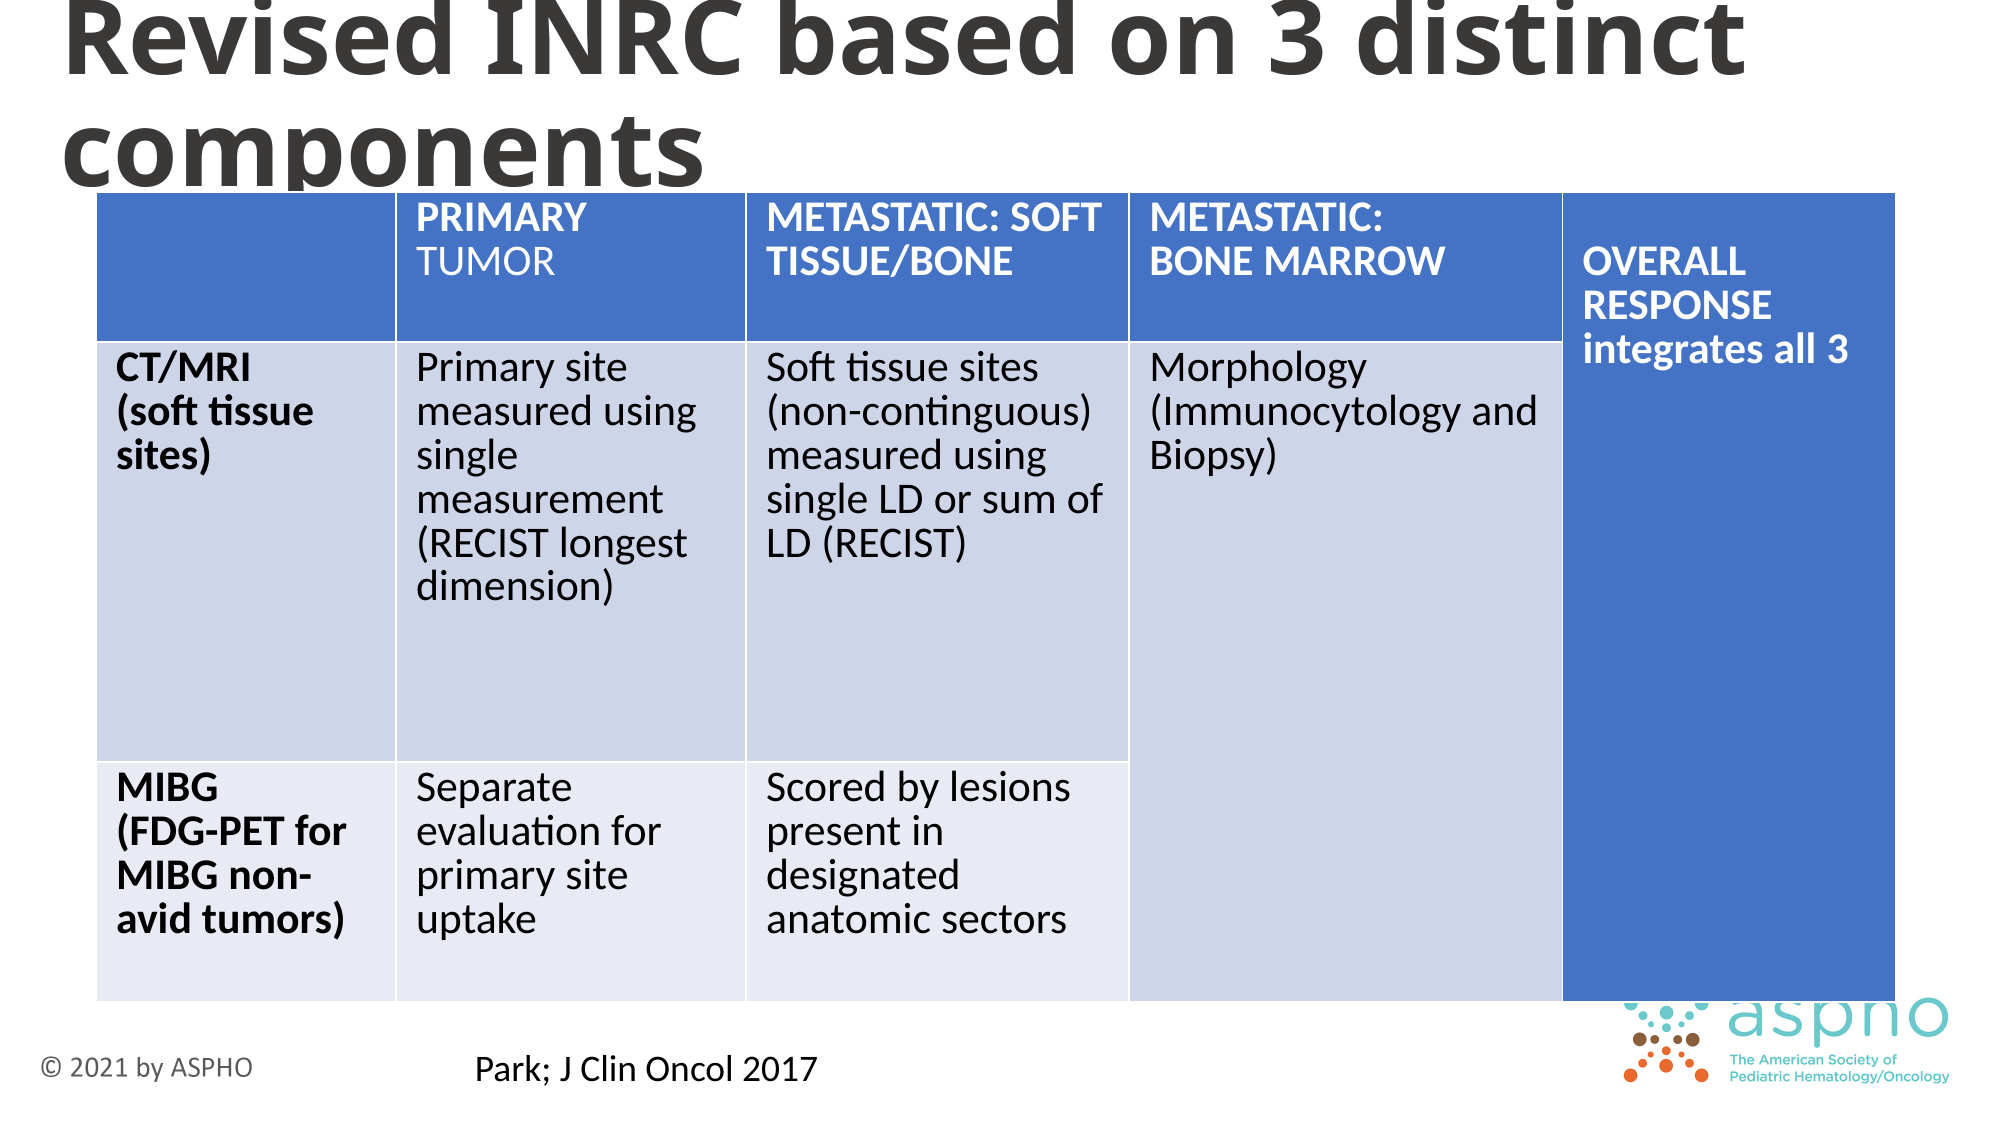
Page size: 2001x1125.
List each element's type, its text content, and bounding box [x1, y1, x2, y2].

picture [0, 0, 2001, 1125]
table_cell Soft tissue sites (non-continguous) measured using single LD or sum of LD (RECIST) [747, 343, 1128, 761]
table_header [97, 193, 395, 341]
table_cell Morphology (Immunocytology and Biopsy) [1130, 343, 1562, 1001]
table_cell CT/MRI (soft tissue sites) [97, 343, 395, 761]
table_header METASTATIC: SOFT TISSUE/BONE [747, 193, 1128, 341]
table_cell Separate evaluation for primary site uptake [397, 763, 745, 1001]
title Revised INRC based on 3 distinct components [45, 0, 2000, 206]
table_header OVERALL RESPONSE integrates all 3 [1563, 193, 1895, 1001]
table_header PRIMARY TUMOR [397, 193, 745, 341]
table_cell Primary site measured using single measurement (RECIST longest dimension) [397, 343, 745, 761]
table_header METASTATIC: BONE MARROW [1130, 193, 1562, 341]
table_cell MIBG (FDG-PET for MIBG non-avid tumors) [97, 763, 395, 1001]
table_cell Scored by lesions present in designated anatomic sectors [747, 763, 1128, 1001]
text_box Park; J Clin Oncol 2017 [460, 1036, 834, 1097]
